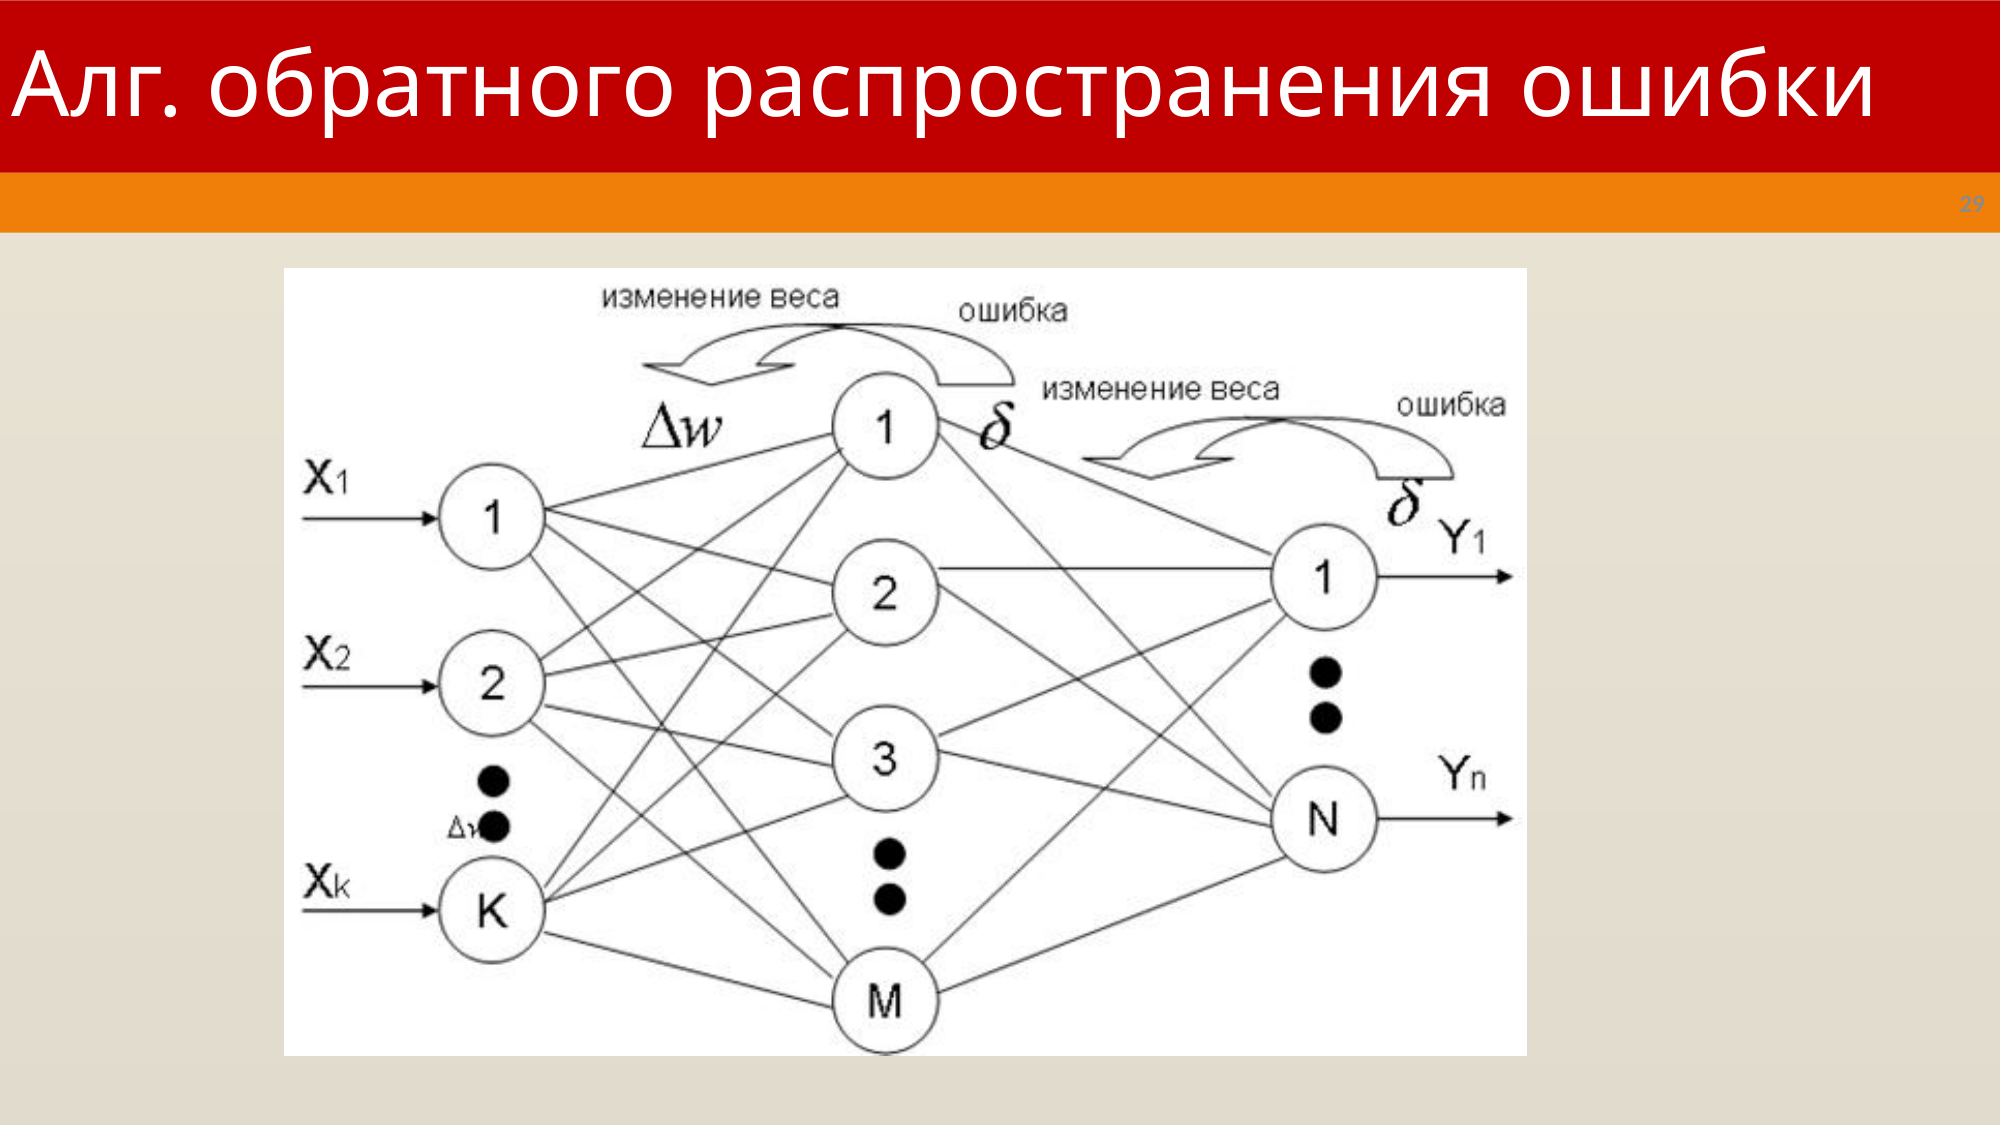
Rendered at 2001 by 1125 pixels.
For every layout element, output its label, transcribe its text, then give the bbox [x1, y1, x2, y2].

picture [284, 268, 1527, 1056]
title Алг. обратного распространения ошибки [0, 0, 2000, 172]
slide_number 29 [0, 172, 2000, 233]
